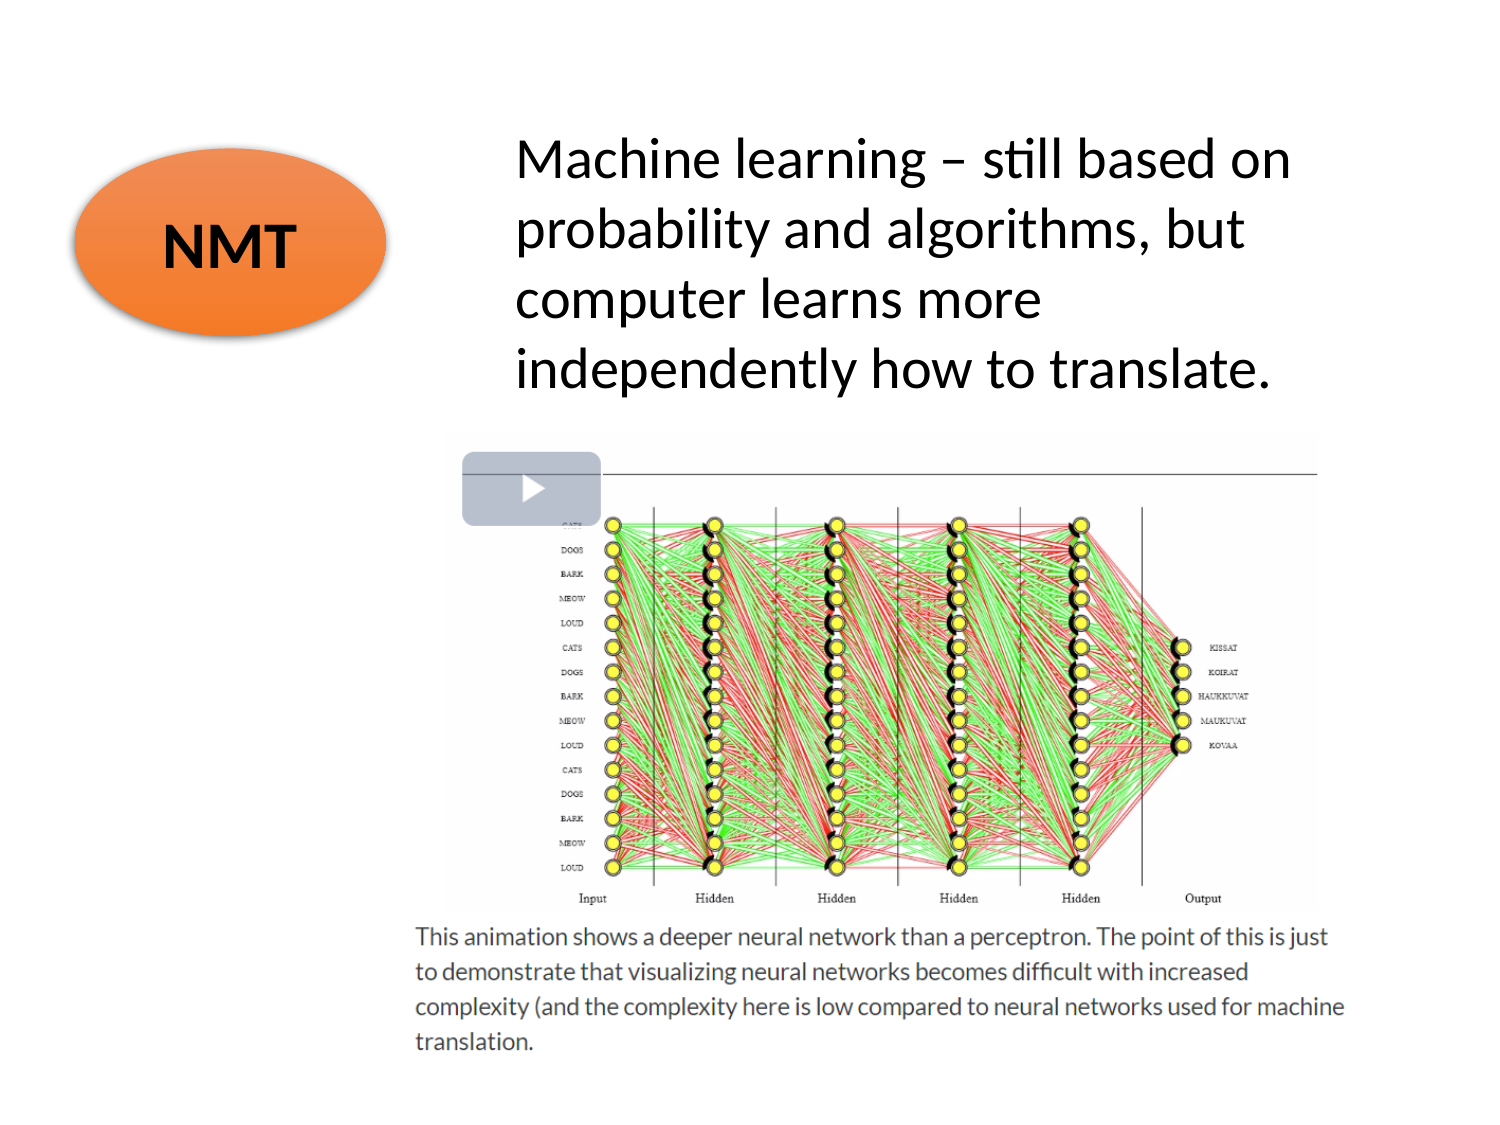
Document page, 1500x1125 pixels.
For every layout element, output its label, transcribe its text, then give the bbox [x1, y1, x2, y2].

text_box Machine learning – still based on probability and algorithms, but computer learns more independently how to translate. [501, 112, 1343, 401]
text_box NMT [74, 148, 386, 336]
picture [385, 401, 1367, 1083]
